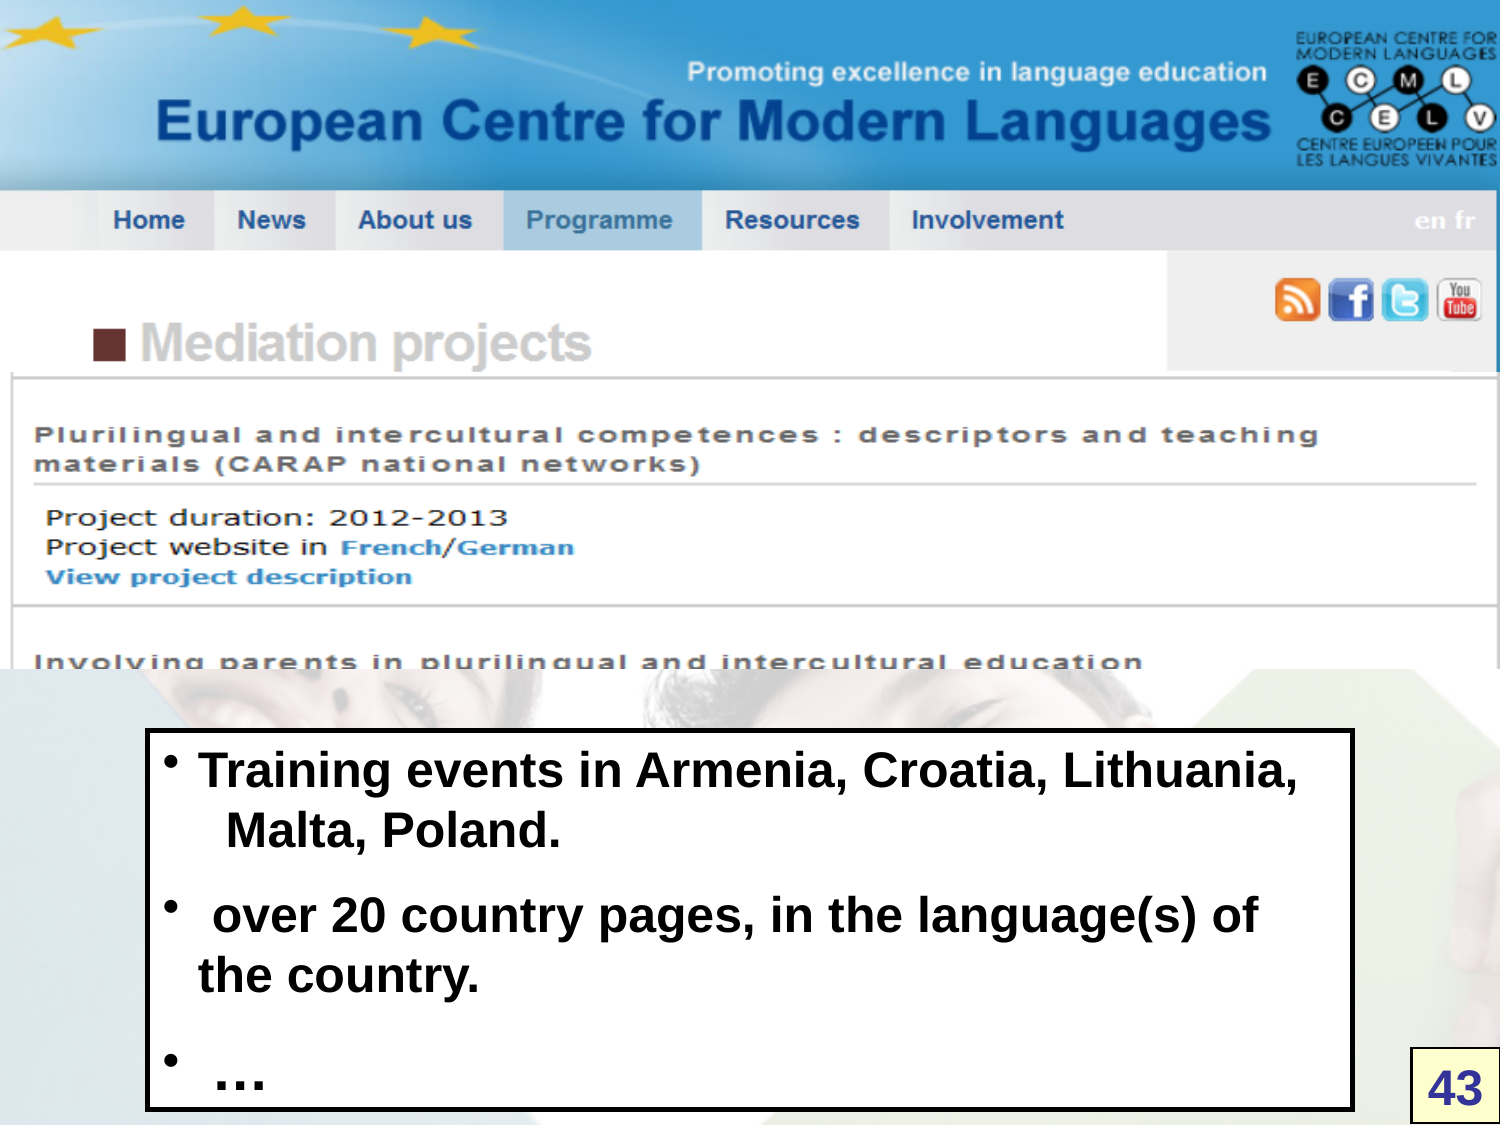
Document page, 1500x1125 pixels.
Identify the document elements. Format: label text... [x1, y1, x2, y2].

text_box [0, 0, 1500, 669]
picture [0, 669, 1500, 1125]
text_box Training events in Armenia, Croatia, Lithuania, Malta, Poland. over 20 country pages, in the language(s) of the country. … [147, 730, 1353, 1110]
text_box 43 [1411, 1047, 1500, 1123]
